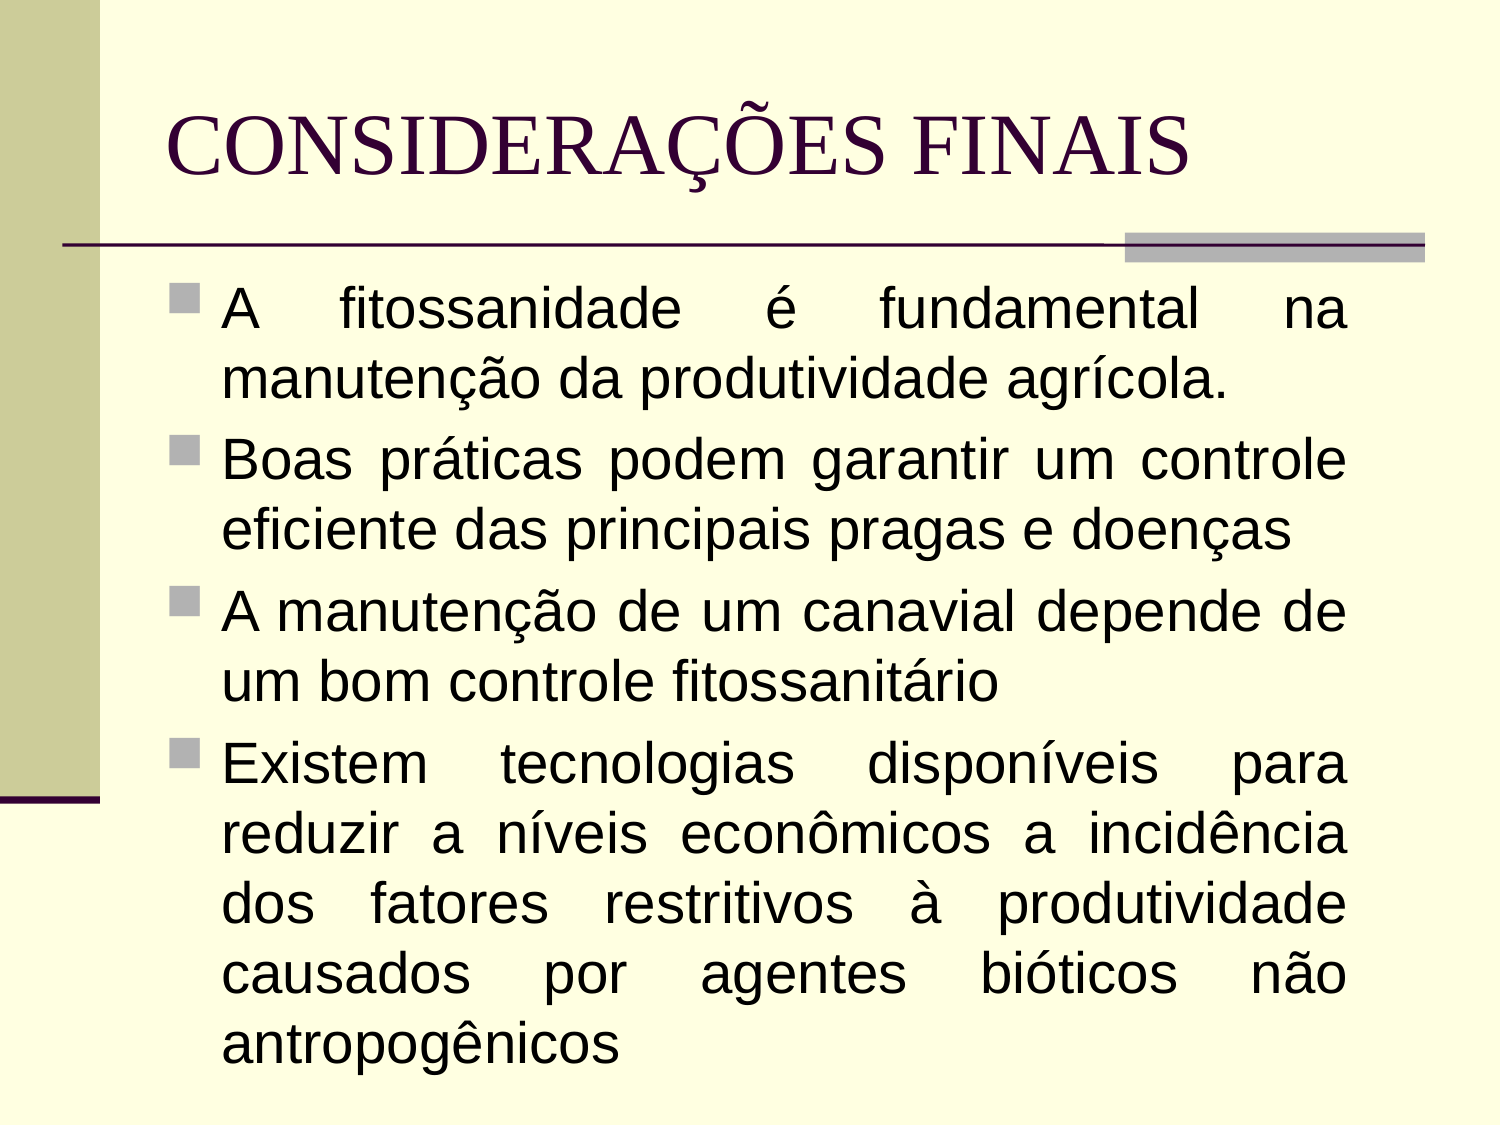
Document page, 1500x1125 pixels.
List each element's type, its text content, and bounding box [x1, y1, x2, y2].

title CONSIDERAÇÕES FINAIS [149, 45, 1426, 234]
list A fitossanidade é fundamental na manutenção da produtividade agrícola. Boas práticas podem garantir um controle eficiente das principais pragas e doenças A manutenção de um canavial depende de um bom controle fitossanitário Existem tecnologias disponíveis para reduzir a níveis econômicos a incidência dos fatores restritivos à produtividade causados por agentes bióticos não antropogênicos [149, 262, 1365, 1107]
